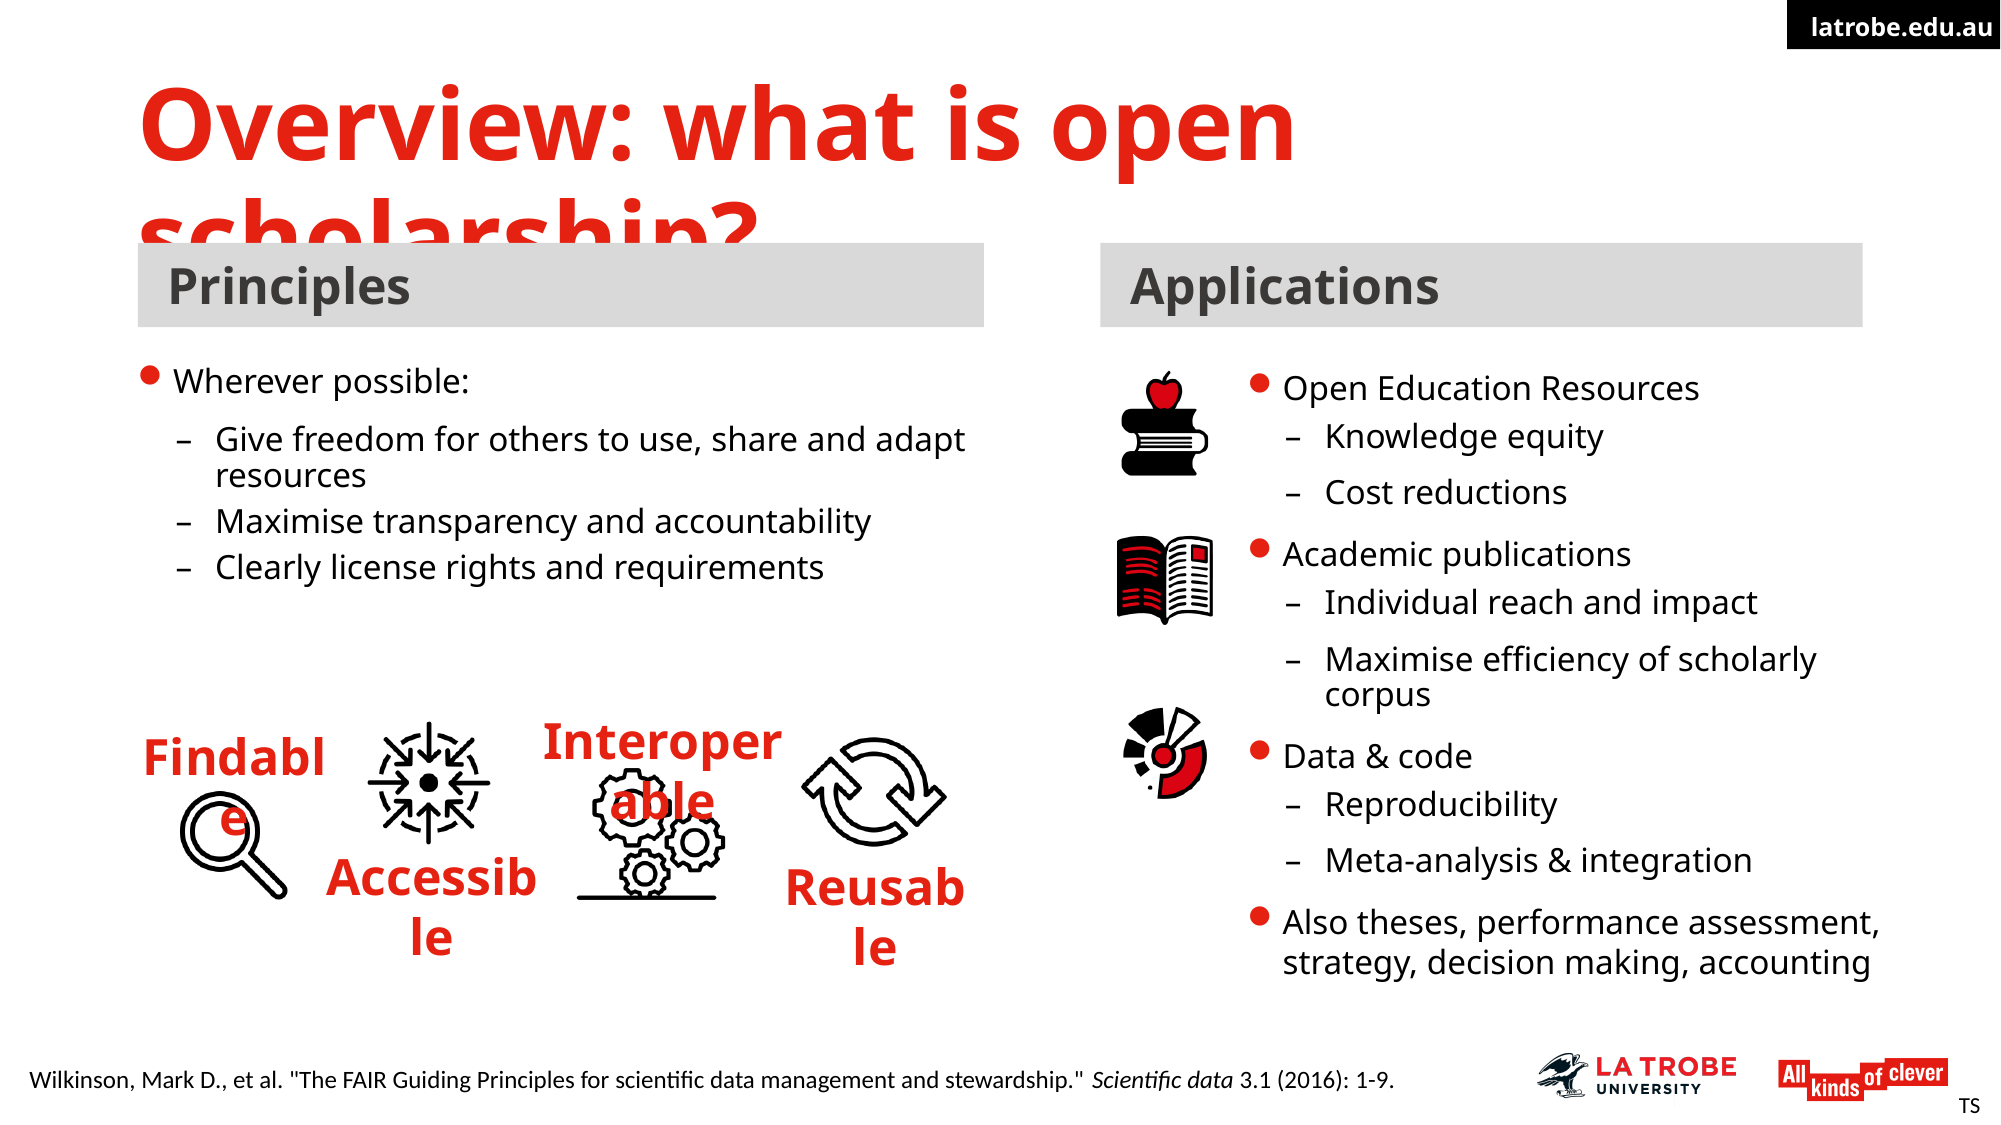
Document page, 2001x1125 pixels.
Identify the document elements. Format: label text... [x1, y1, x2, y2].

title Overview: what is open scholarship? [137, 65, 1863, 284]
list Applications [1100, 242, 1863, 328]
picture [1774, 1052, 1953, 1105]
picture [1095, 360, 1234, 485]
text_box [137, 704, 972, 929]
list Wherever possible: Give freedom for others to use, share and adapt resources Maximise transparency and accountability Clearly license rights and requirements [137, 359, 984, 658]
list Open Education Resources Knowledge equity Cost reductions Academic publications Individual reach and impact Maximise efficiency of scholarly corpus Data & code Reproducibility Meta-analysis & integration Also theses, performance assessment, strategy, decision making, accounting [1247, 367, 1901, 988]
text_box TS [1944, 1083, 2000, 1125]
list Principles [137, 242, 984, 328]
picture [1525, 1043, 1748, 1108]
picture [1095, 518, 1234, 643]
text_box Wilkinson, Mark D., et al. "The FAIR Guiding Principles for scientific data management and stewardship." Scientific data 3.1 (2016): 1-9. [14, 1055, 1476, 1101]
picture [1095, 690, 1234, 815]
